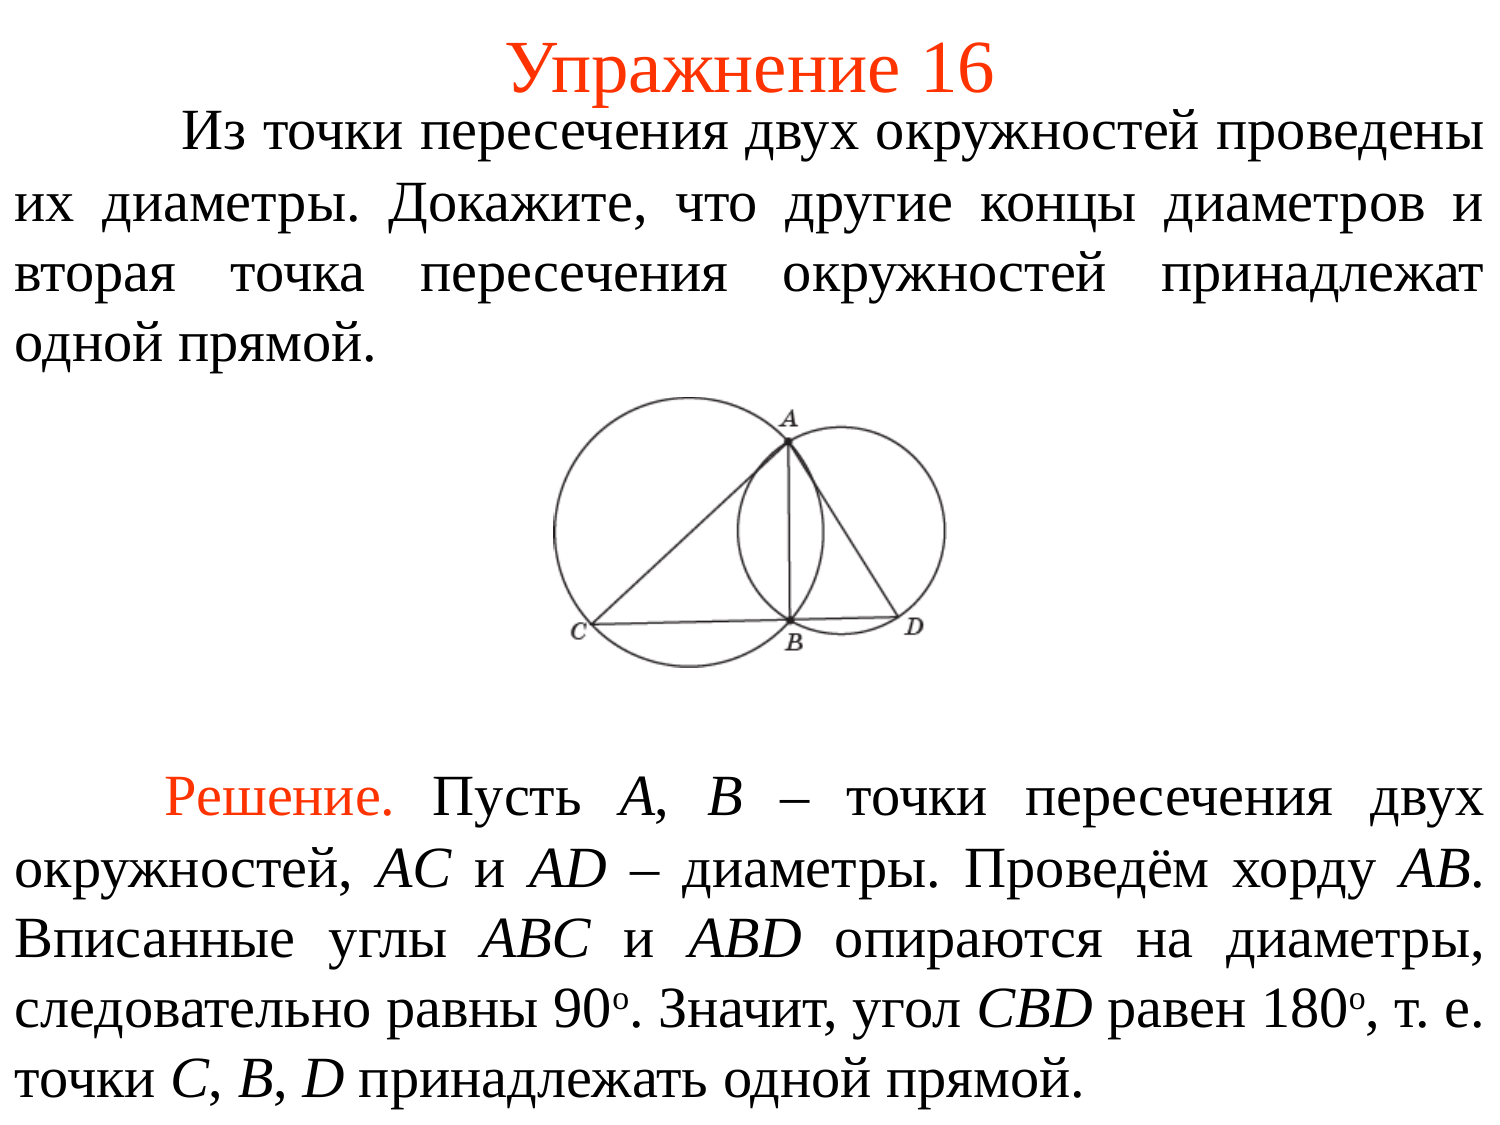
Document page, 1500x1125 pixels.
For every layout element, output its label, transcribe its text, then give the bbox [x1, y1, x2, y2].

text_box Из точки пересечения двух окружностей проведены их диаметры. Докажите, что другие концы диаметров и вторая точка пересечения окружностей принадлежат одной прямой. [0, 75, 1500, 381]
title Упражнение 16 [112, 24, 1388, 75]
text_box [0, 397, 1500, 1121]
